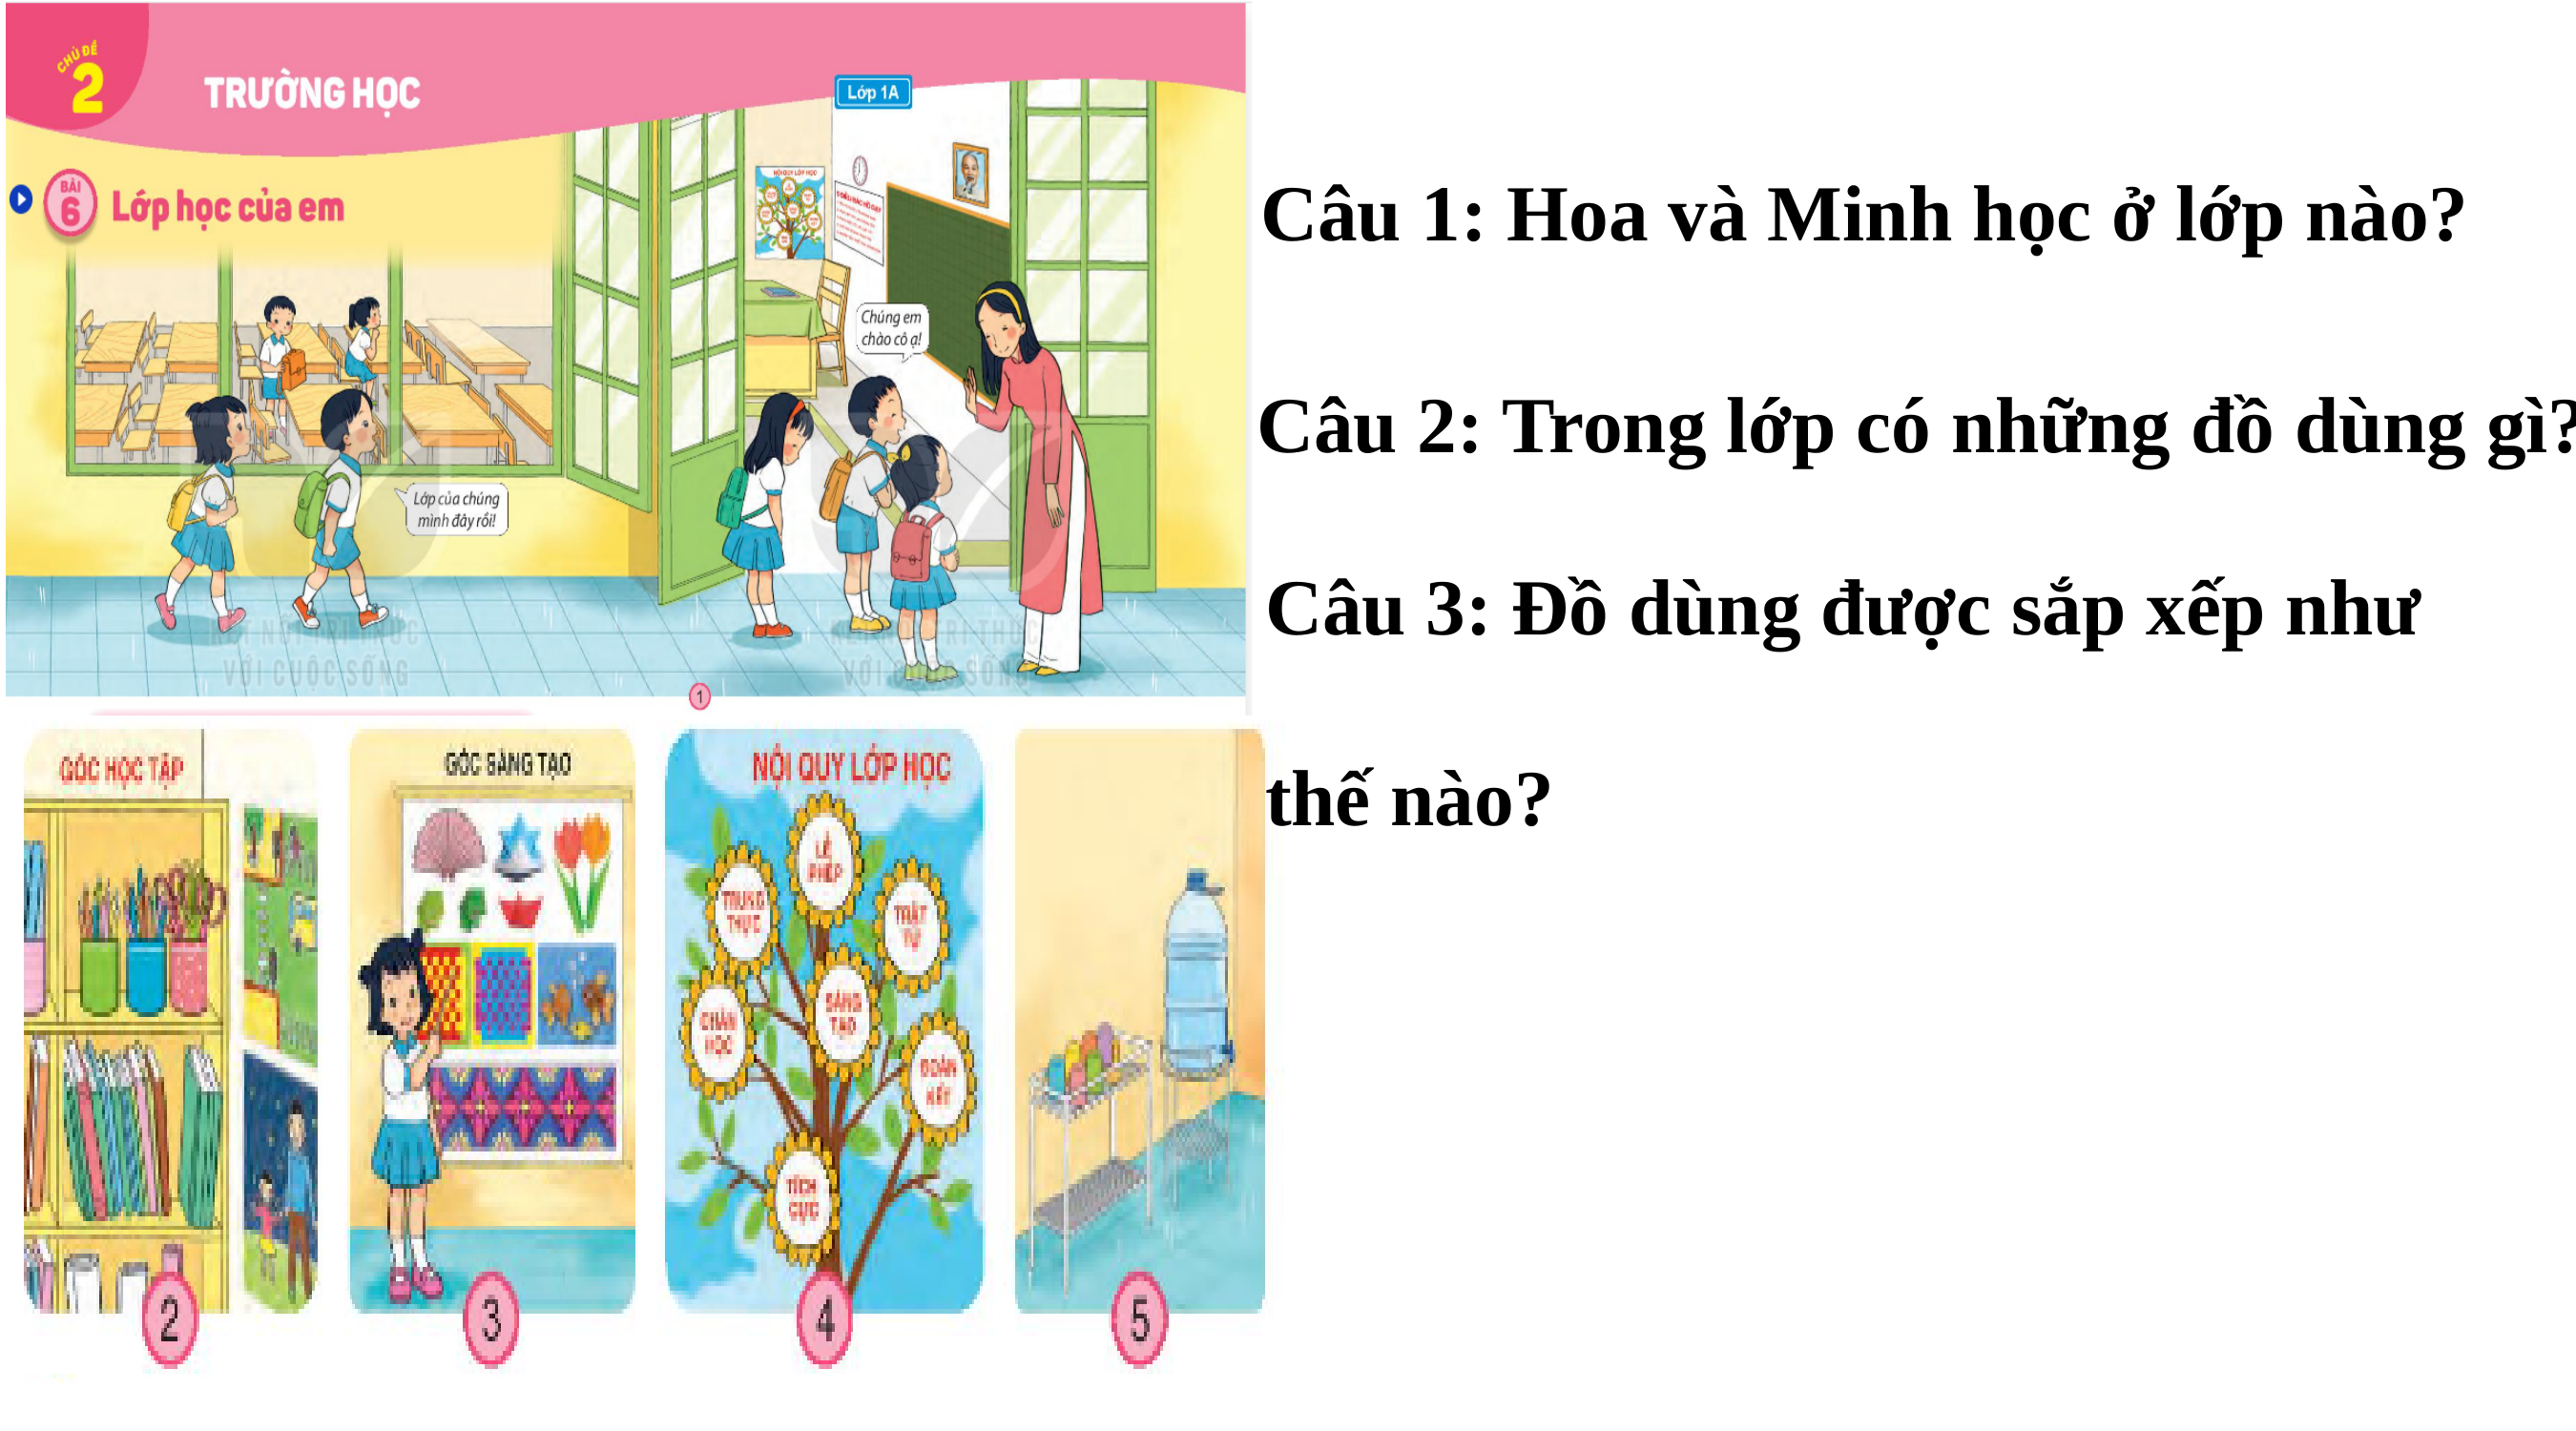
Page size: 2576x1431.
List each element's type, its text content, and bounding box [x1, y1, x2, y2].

text_box Câu 3: Đồ dùng được sắp xếp như thế nào? [1256, 549, 2541, 848]
text_box Câu 1: Hoa và Minh học ở lớp nào? [1256, 155, 2491, 264]
text_box Câu 2: Trong lớp có những đồ dùng gì? [1256, 366, 2576, 476]
picture [5, 0, 1300, 1384]
